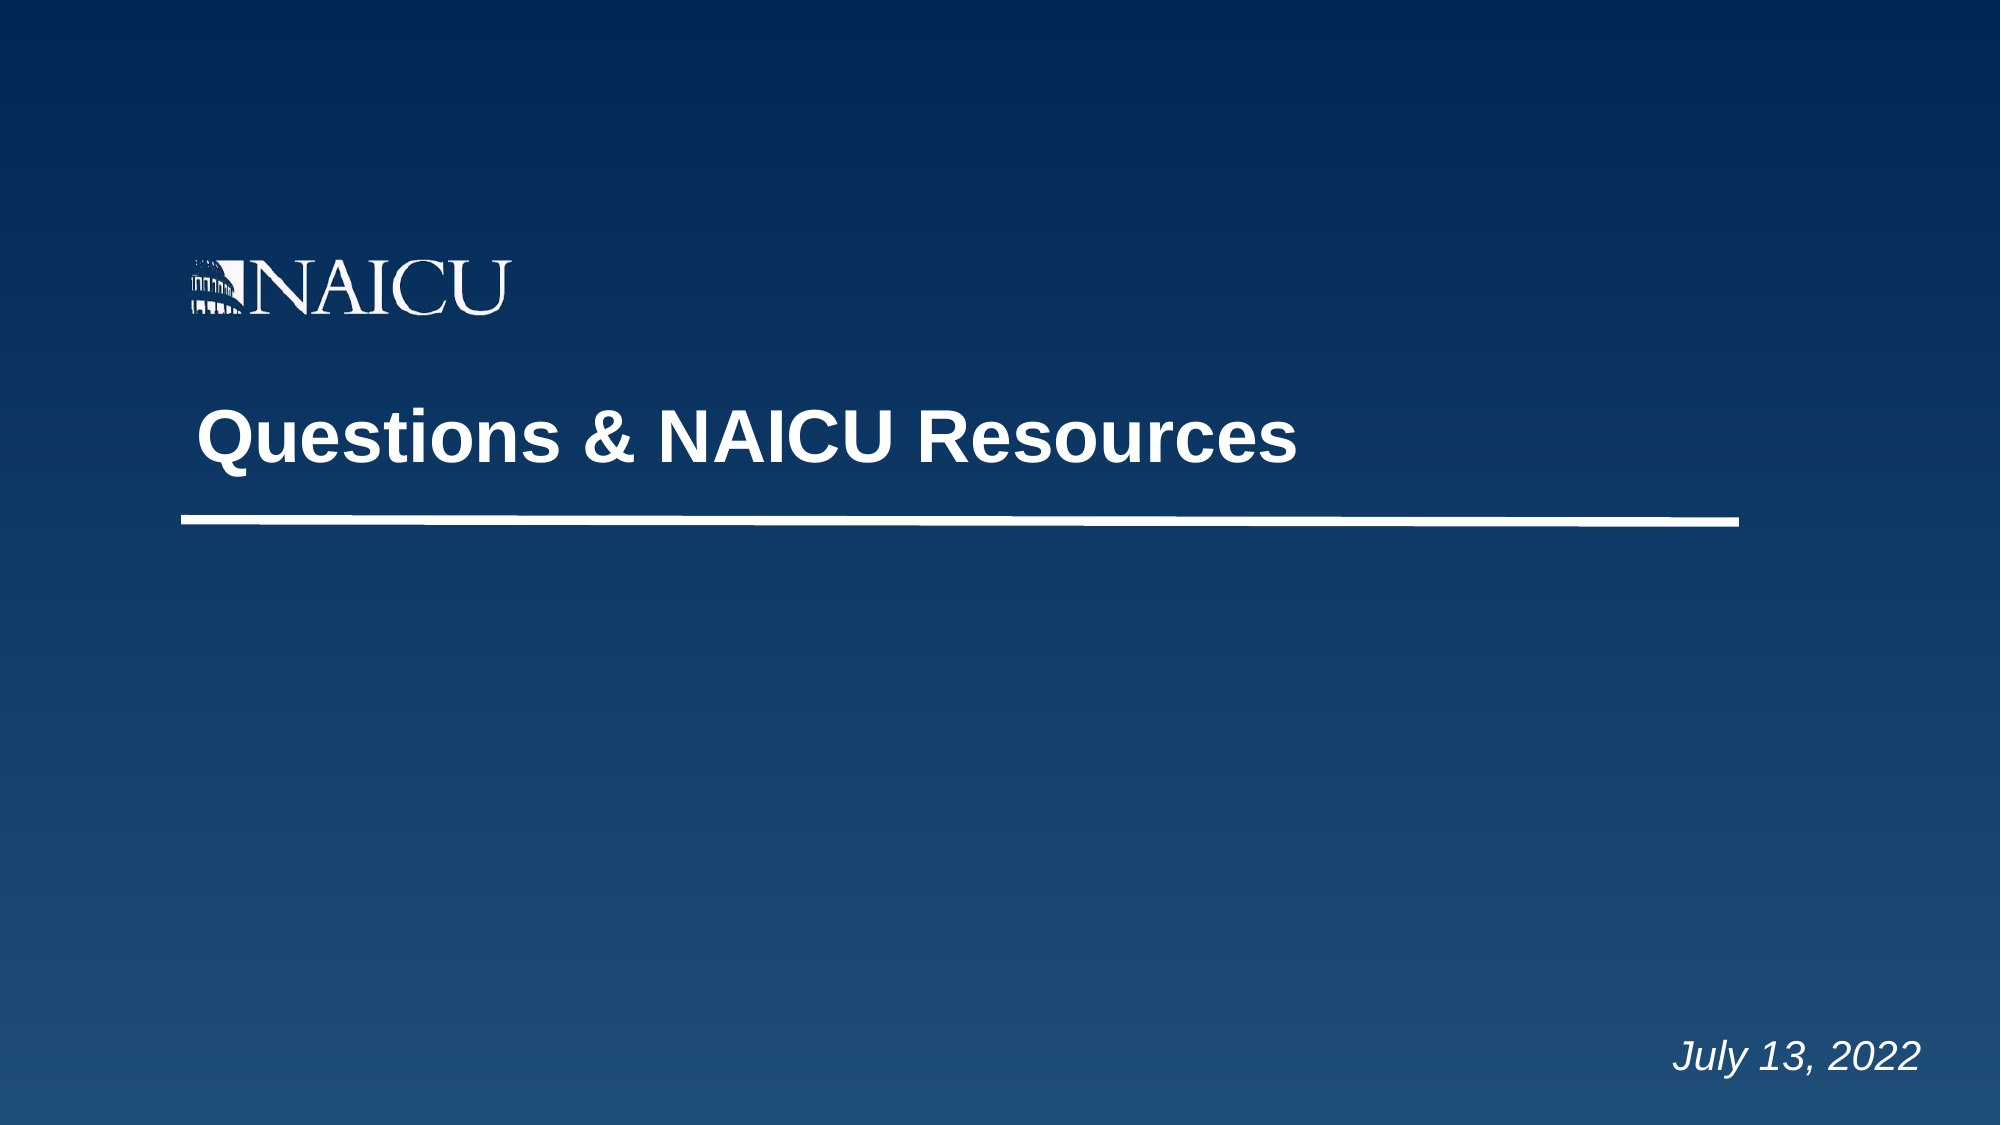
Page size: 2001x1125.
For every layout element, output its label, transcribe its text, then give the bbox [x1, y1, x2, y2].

picture [181, 244, 522, 327]
text_box [181, 471, 1970, 706]
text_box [181, 519, 1739, 523]
text_box July 13, 2022 [1200, 1021, 1937, 1086]
text_box Questions & NAICU Resources [181, 390, 1811, 471]
